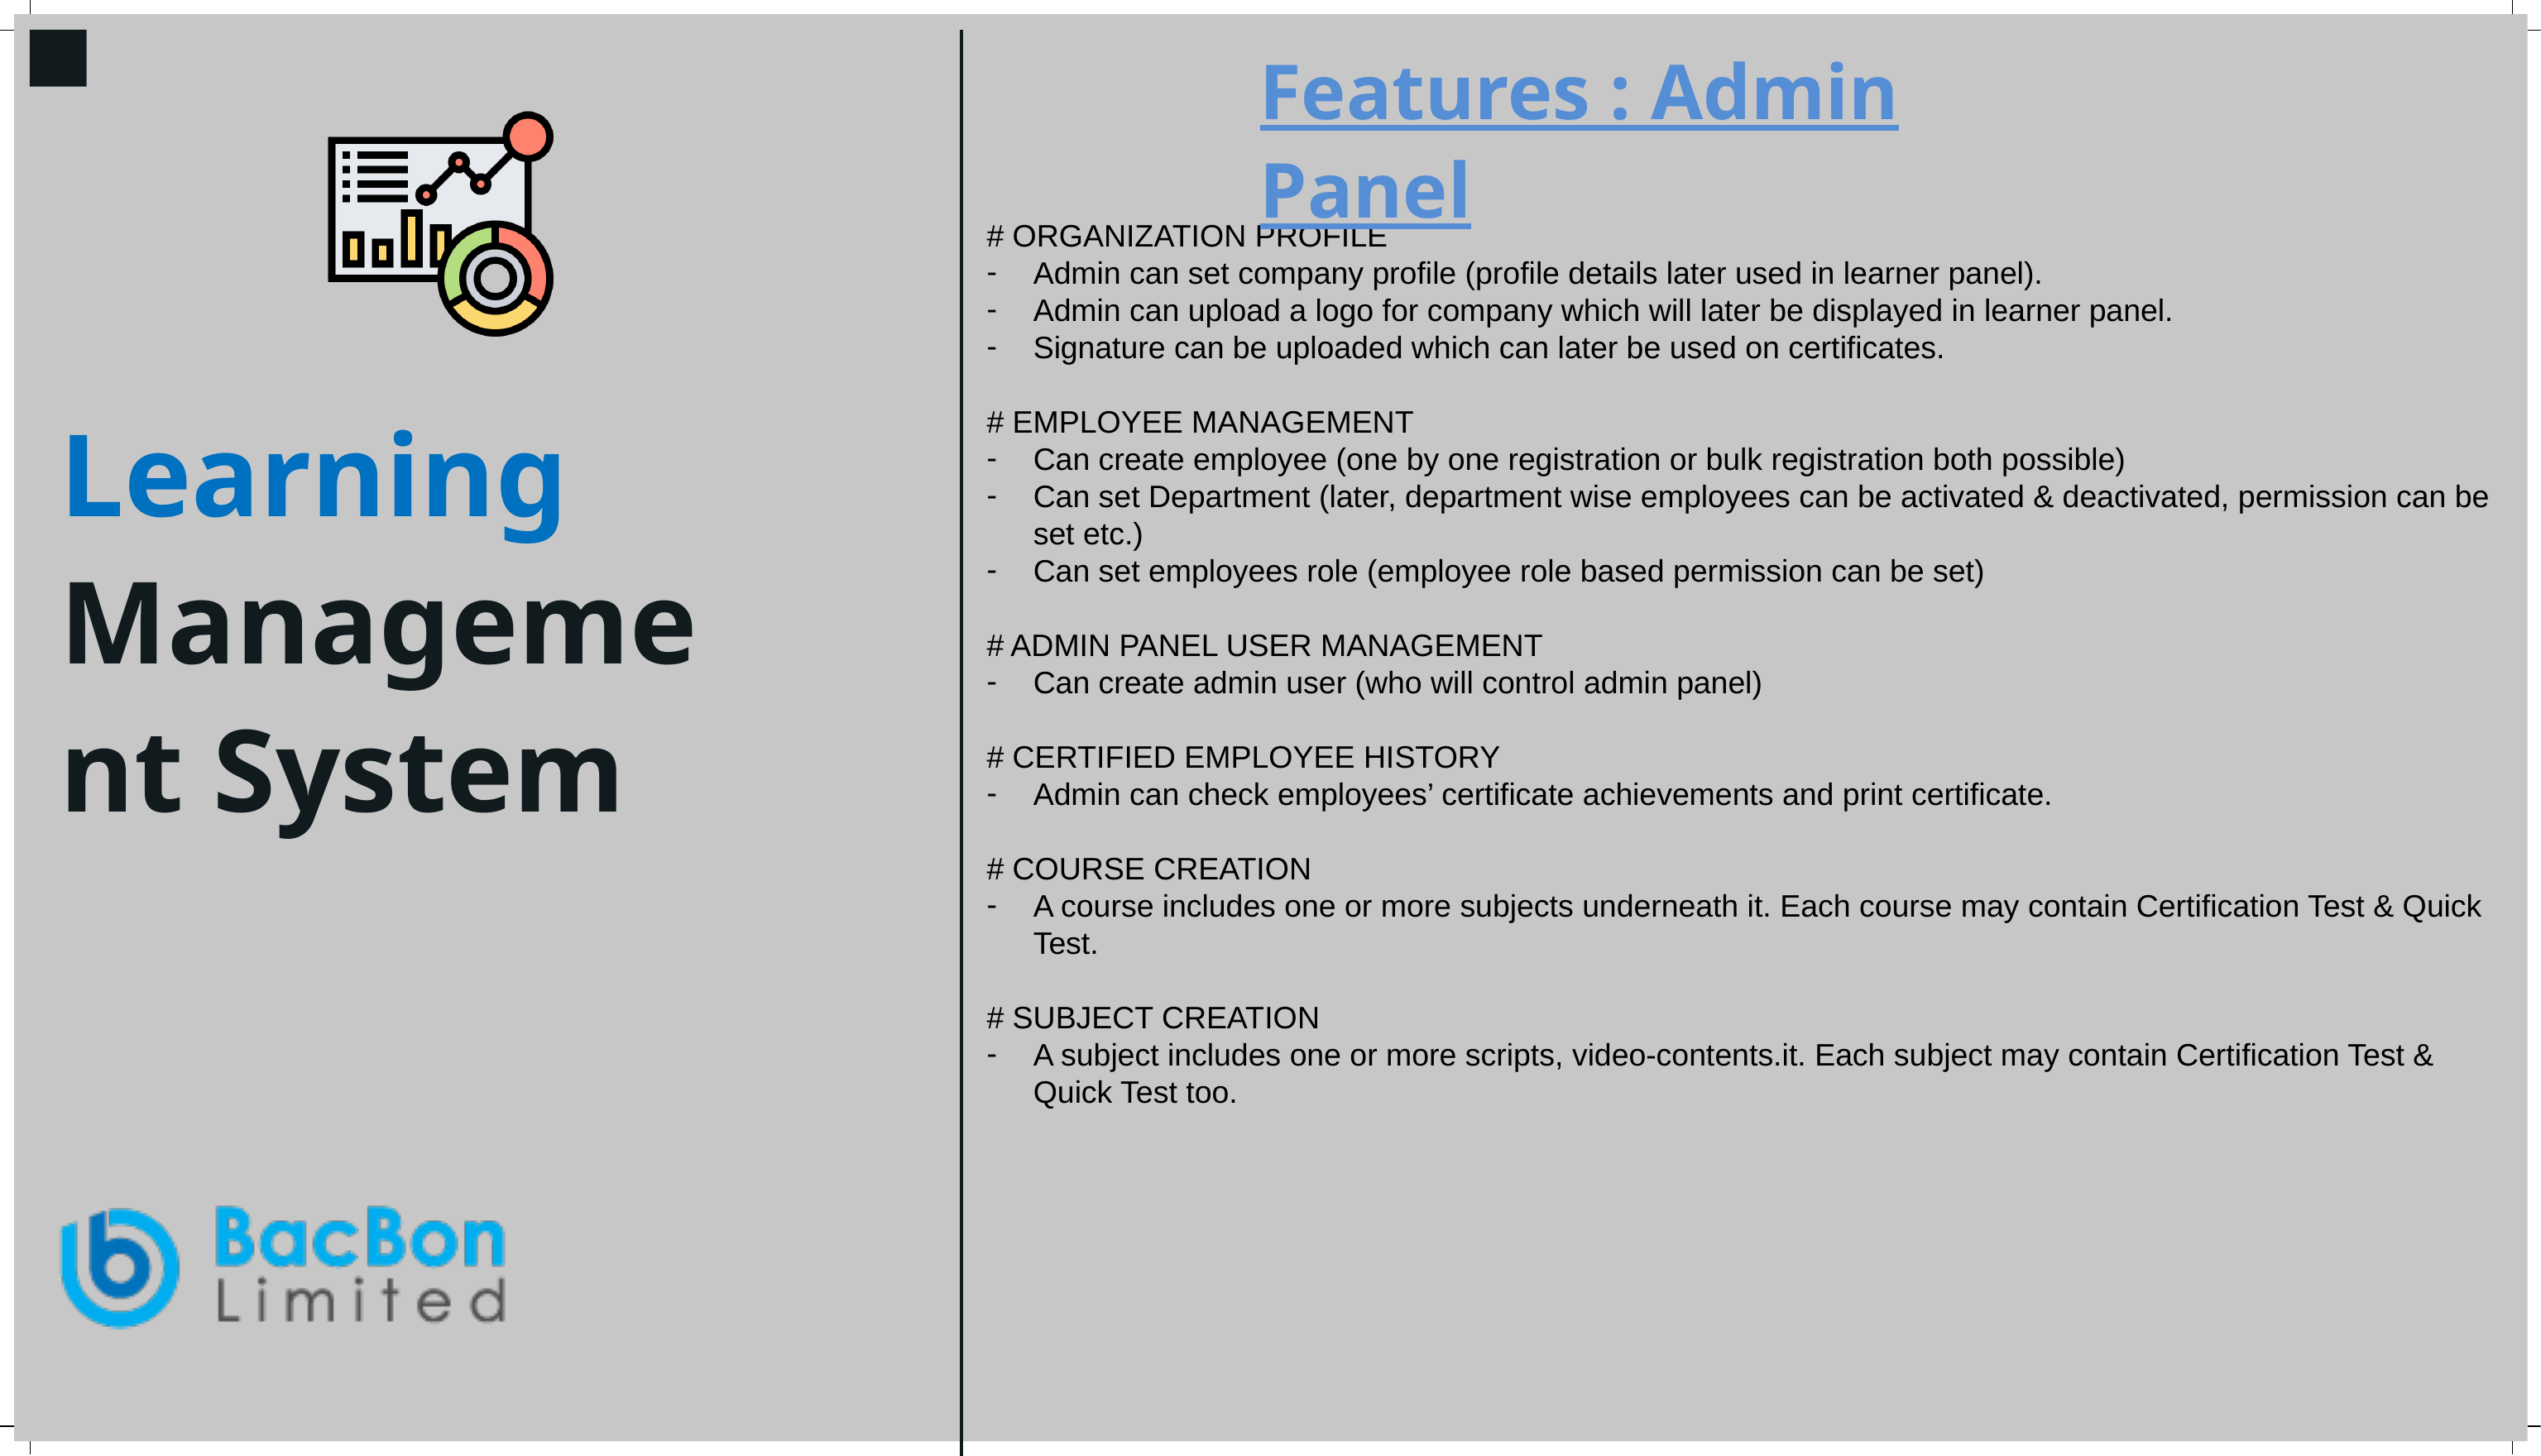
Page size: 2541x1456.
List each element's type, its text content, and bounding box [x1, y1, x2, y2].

text_box [29, 29, 87, 87]
picture [58, 1201, 511, 1329]
text_box Features : Admin Panel [1258, 29, 2123, 151]
text_box Learning Management System [58, 386, 751, 823]
text_box # ORGANIZATION PROFILE Admin can set company profile (profile details later used in learner panel). Admin can upload a logo for company which will later be displayed in learner panel. Signature can be uploaded which can later be used on certificates. # EMPLOYEE MANAGEMENT Can create employee (one by one registration or bulk registration both possible) Can set Department (later, department wise employees can be activated & deactivated, permission can be set etc.) Can set employees role (employee role based permission can be set) # ADMIN PANEL USER MANAGEMENT Can create admin user (who will control admin panel) # CERTIFIED EMPLOYEE HISTORY Admin can check employees’ certificate achievements and print certificate. # COURSE CREATION A course includes one or more subjects underneath it. Each course may contain Certification Test & Quick Test. # SUBJECT CREATION A subject includes one or more scripts, video-contents.it. Each subject may contain Certification Test & Quick Test too. [986, 173, 2500, 1384]
picture [324, 108, 557, 340]
